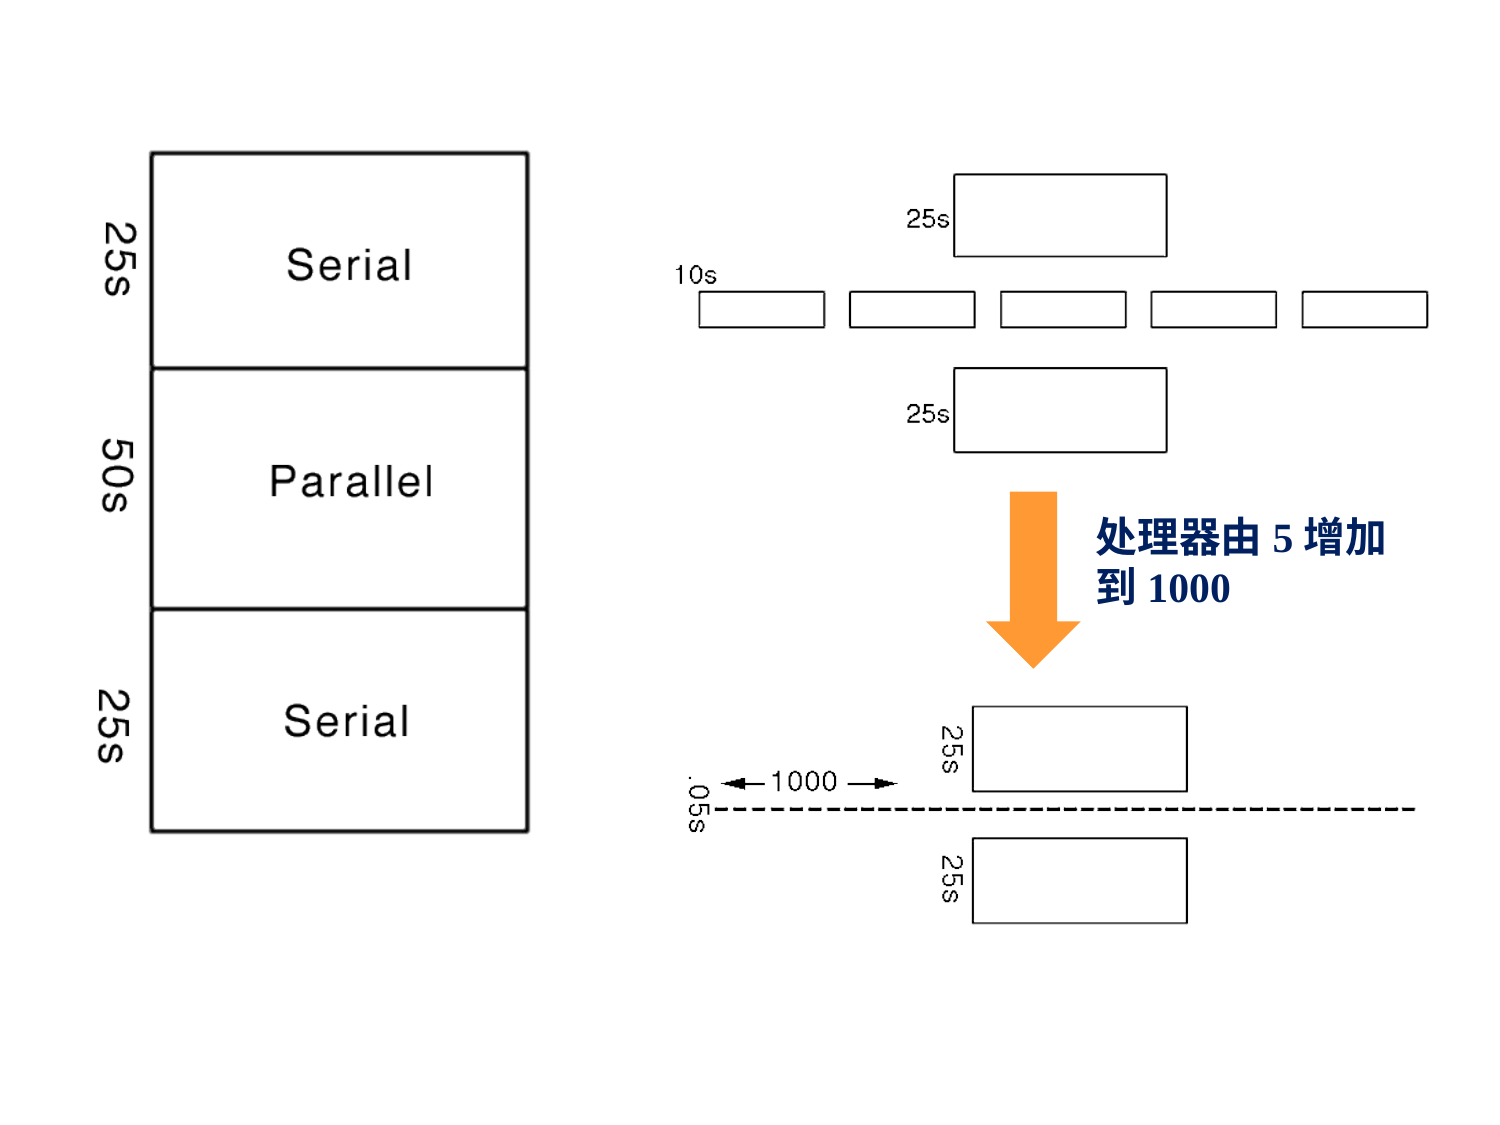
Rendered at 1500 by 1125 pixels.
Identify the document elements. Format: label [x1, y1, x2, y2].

text_box [678, 491, 1436, 926]
picture [88, 148, 534, 837]
picture [666, 172, 1430, 456]
